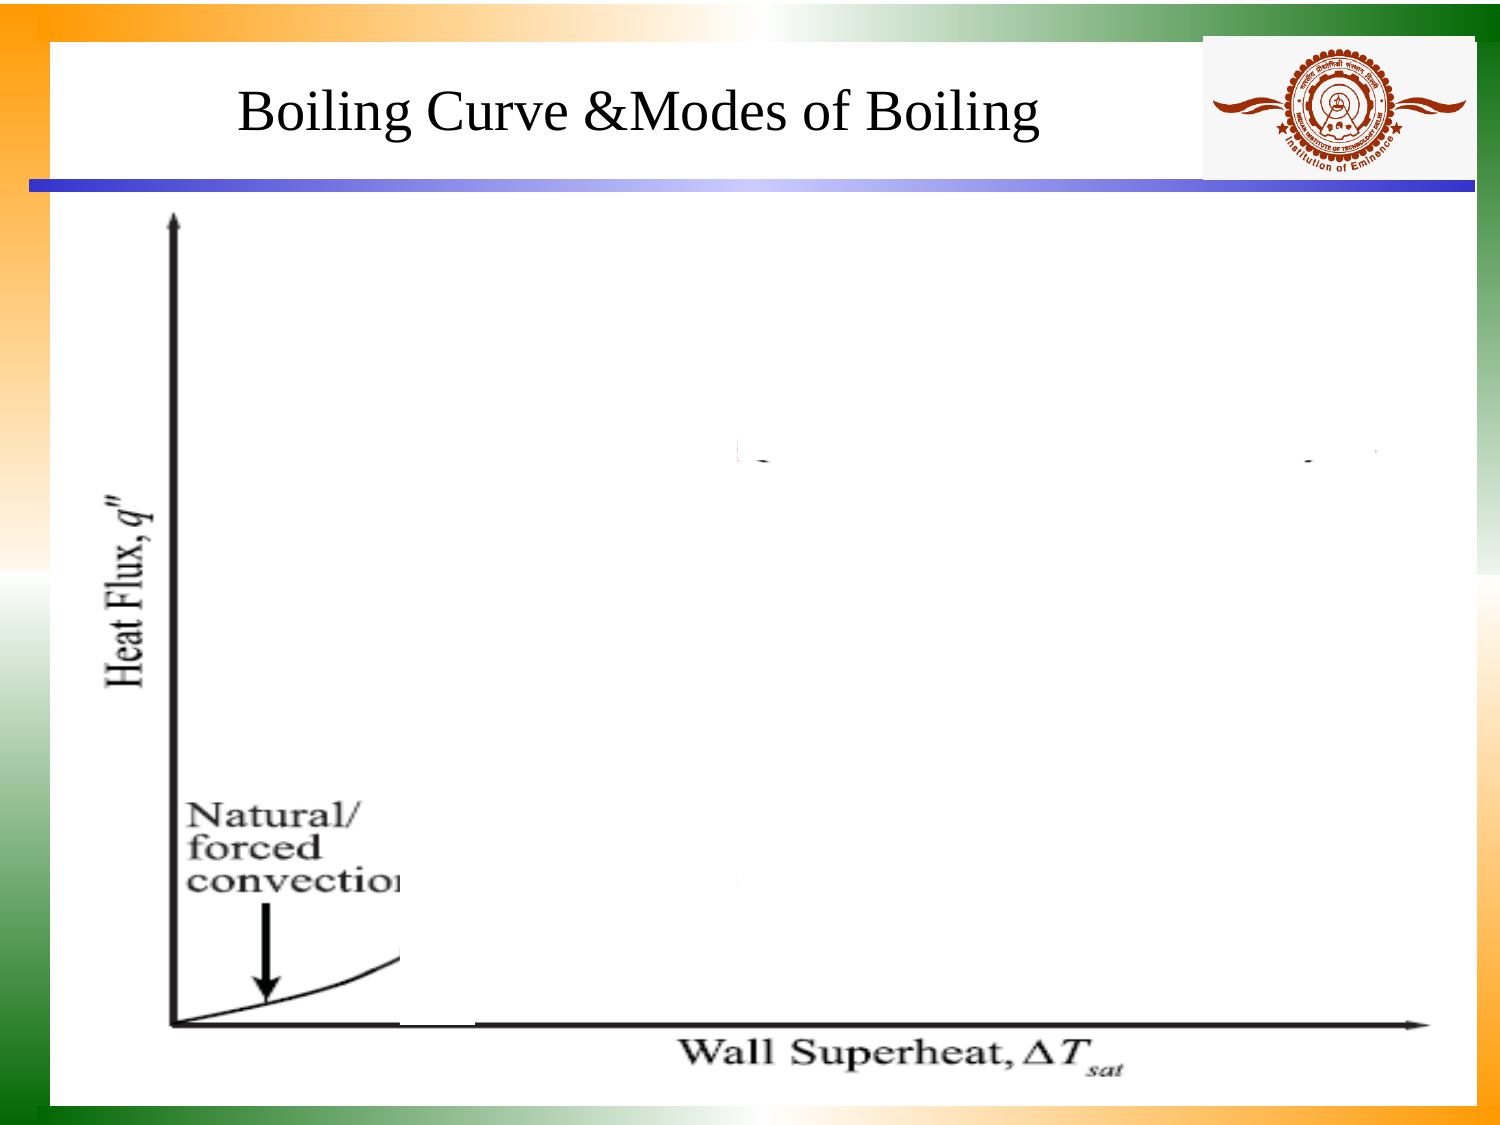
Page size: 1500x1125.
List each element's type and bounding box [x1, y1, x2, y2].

text_box [0, 3, 1500, 1125]
